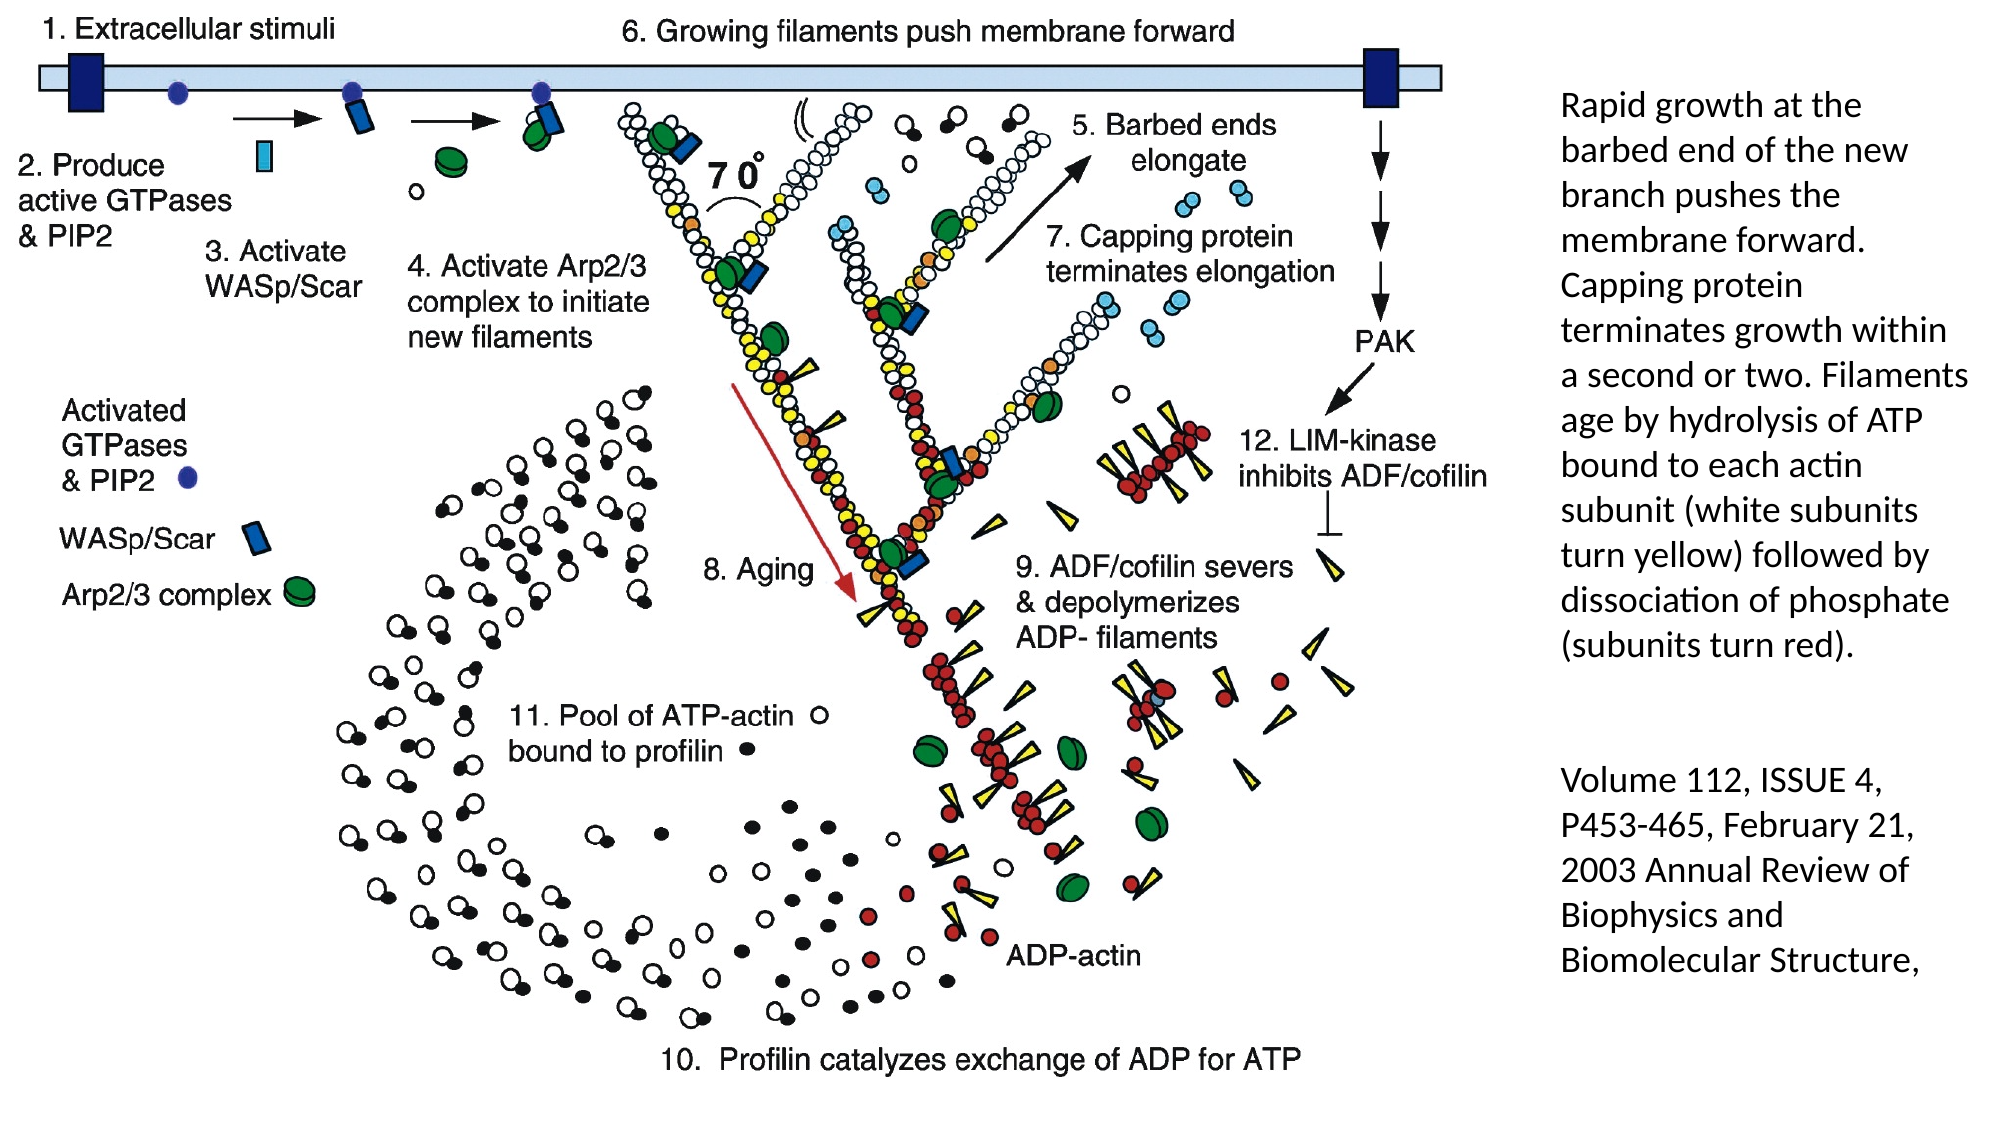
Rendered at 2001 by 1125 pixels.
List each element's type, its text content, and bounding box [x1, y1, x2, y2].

picture [14, 17, 1489, 1080]
text_box Rapid growth at the barbed end of the new branch pushes the membrane forward. Capping protein terminates growth within a second or two. Filaments age by hydrolysis of ATP bound to each actin subunit (white subunits turn yellow) followed by dissociation of phosphate (subunits turn red). Volume 112, ISSUE 4, P453-465, February 21, 2003 Annual Review of Biophysics and Biomolecular Structure, [1545, 72, 1986, 988]
